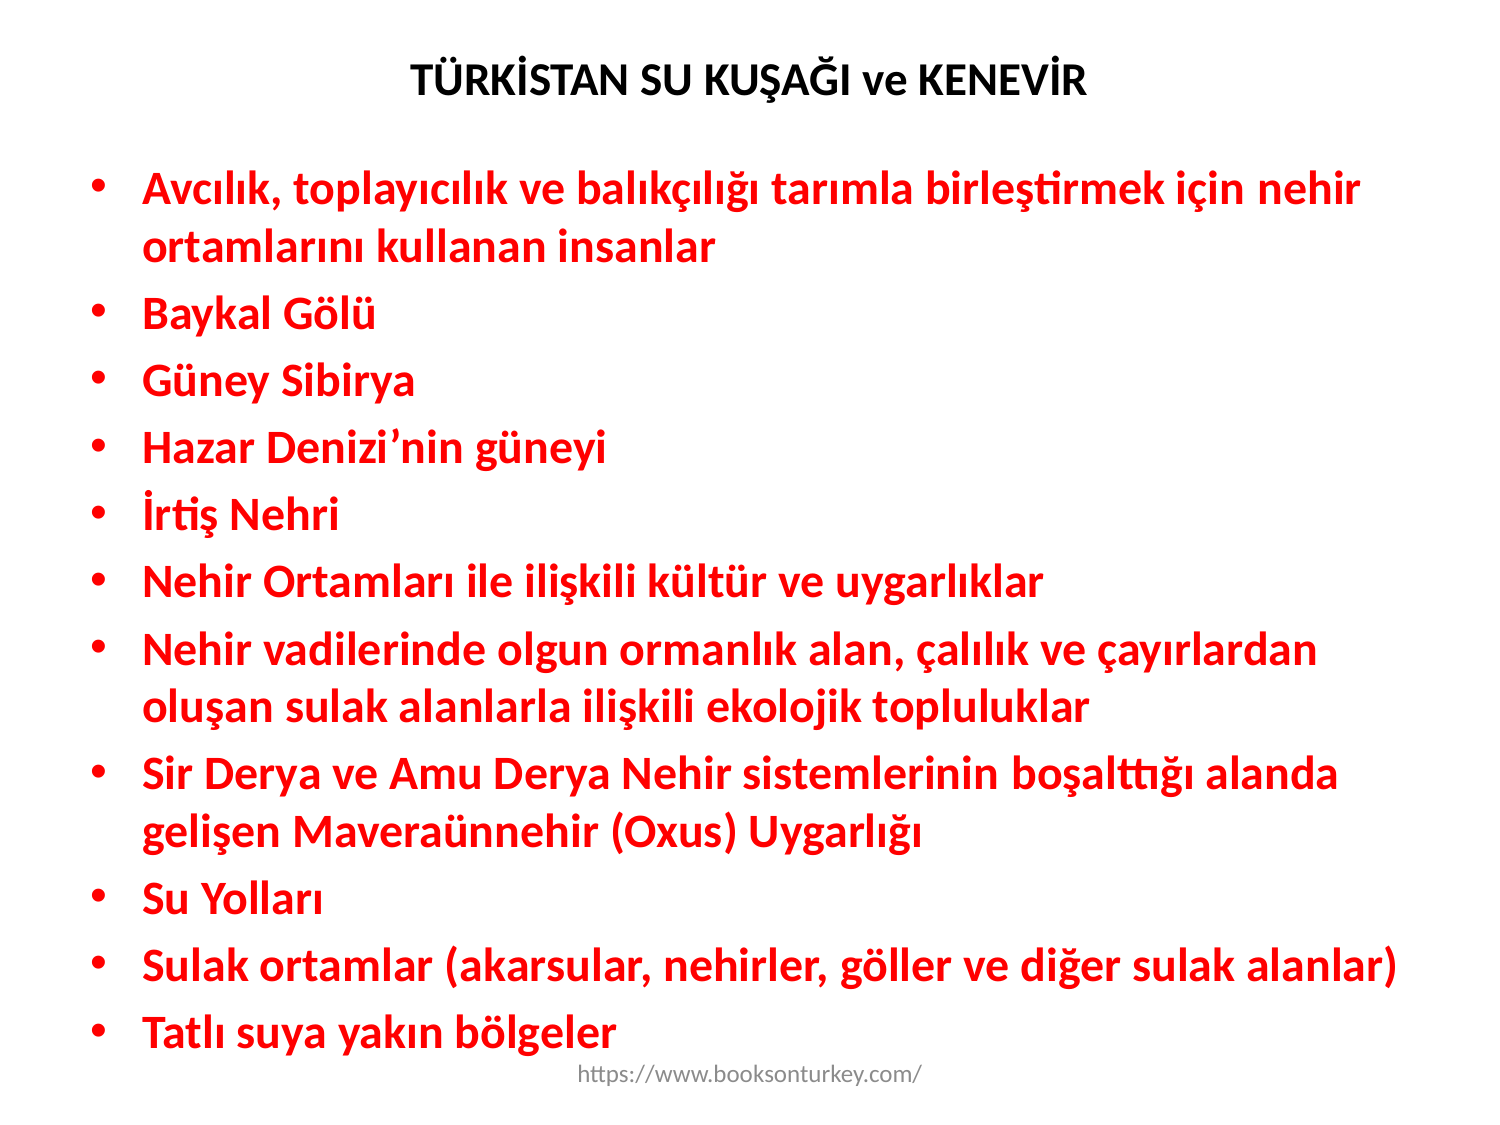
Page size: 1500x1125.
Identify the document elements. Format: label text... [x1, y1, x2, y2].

title TÜRKİSTAN SU KUŞAĞI ve KENEVİR [75, 0, 1425, 114]
list Avcılık, toplayıcılık ve balıkçılığı tarımla birleştirmek için nehir ortamlarını kullanan insanlar Baykal Gölü Güney Sibirya Hazar Denizi’nin güneyi İrtiş Nehri Nehir Ortamları ile ilişkili kültür ve uygarlıklar Nehir vadilerinde olgun ormanlık alan, çalılık ve çayırlardan oluşan sulak alanlarla ilişkili ekolojik topluluklar Sir Derya ve Amu Derya Nehir sistemlerinin boşalttığı alanda gelişen Maveraünnehir (Oxus) Uygarlığı Su Yolları Sulak ortamlar (akarsular, nehirler, göller ve diğer sulak alanlar) Tatlı suya yakın bölgeler [75, 149, 1425, 1094]
footer https://www.booksonturkey.com/ [512, 1042, 988, 1103]
